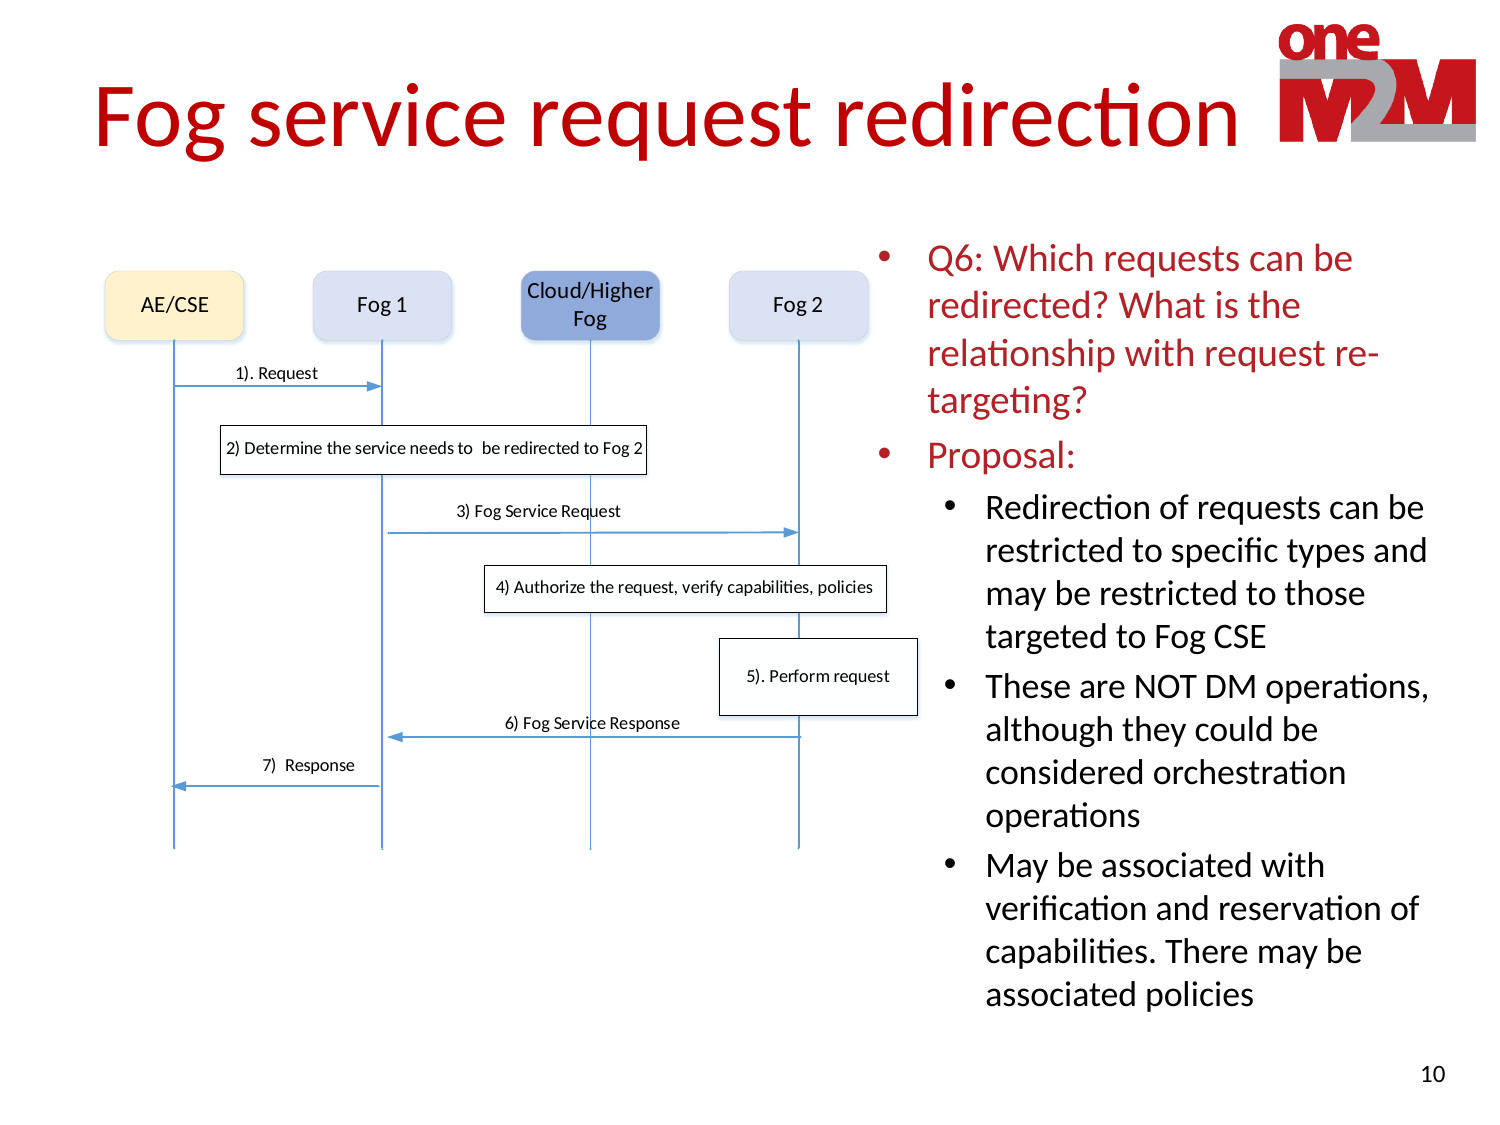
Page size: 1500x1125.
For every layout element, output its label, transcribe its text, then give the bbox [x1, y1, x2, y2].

title Fog service request redirection [74, 44, 1263, 176]
picture [1254, 0, 1500, 168]
picture [99, 267, 922, 851]
list Q6: Which requests can be redirected? What is the relationship with request re-targeting? Proposal: Redirection of requests can be restricted to specific types and may be restricted to those targeted to Fog CSE These are NOT DM operations, although they could be considered orchestration operations May be associated with verification and reservation of capabilities. There may be associated policies [862, 224, 1476, 1026]
